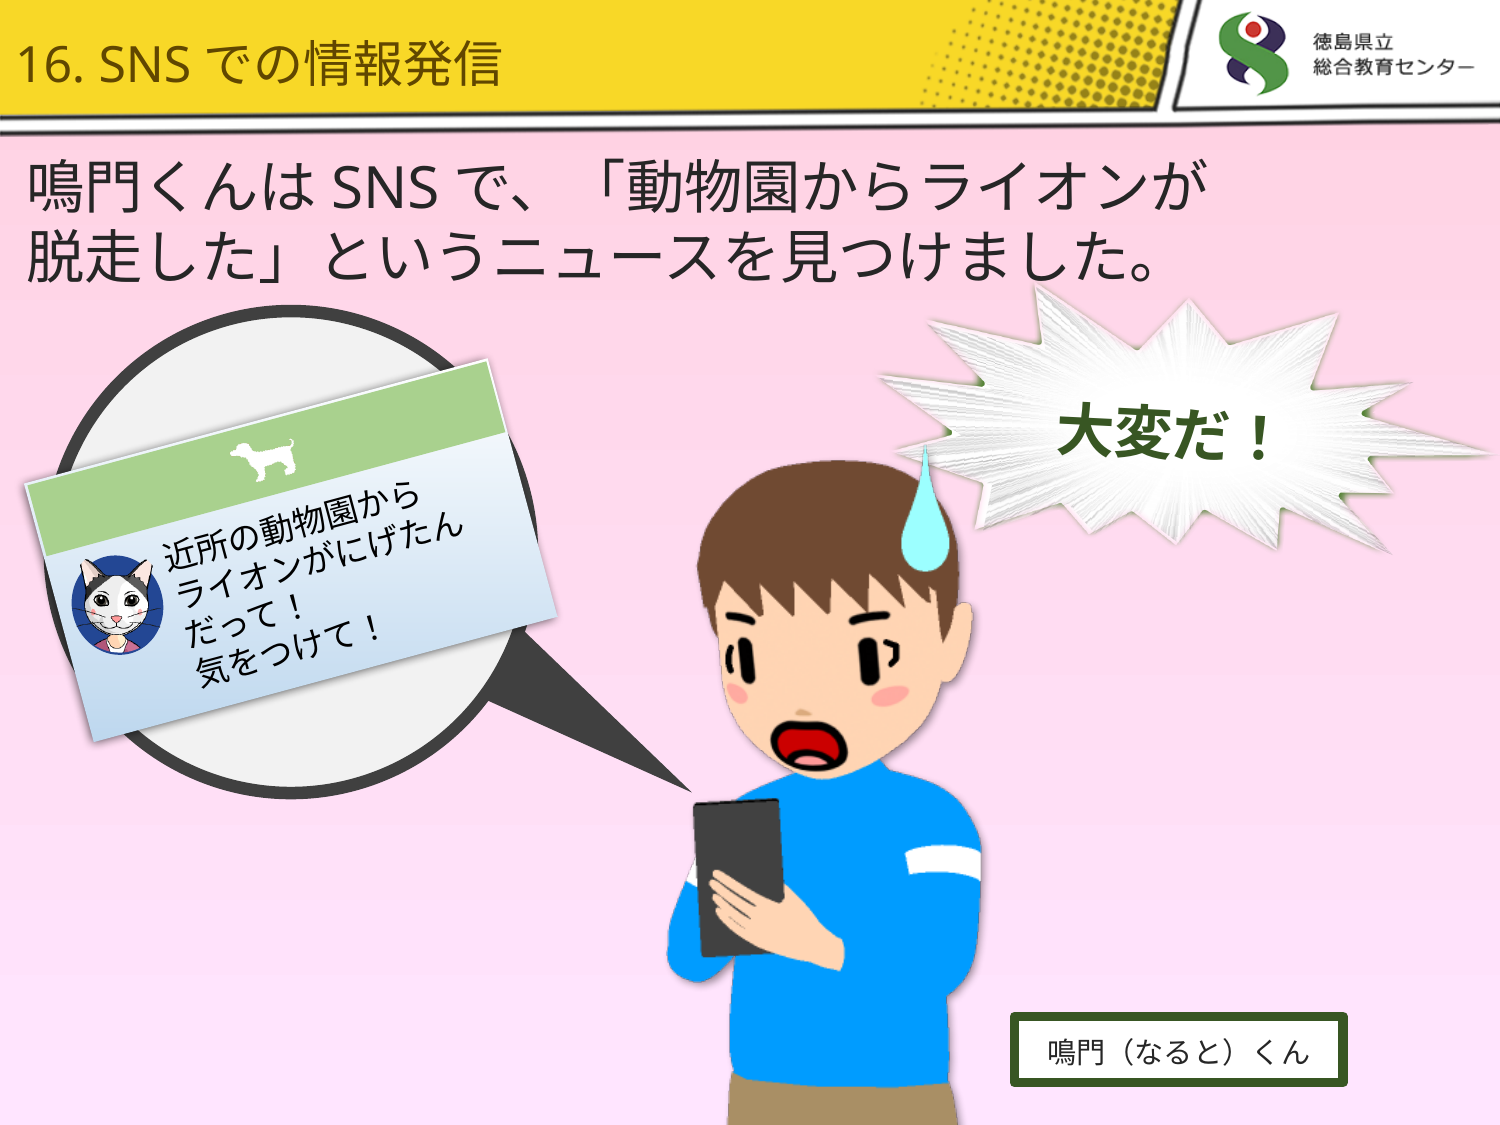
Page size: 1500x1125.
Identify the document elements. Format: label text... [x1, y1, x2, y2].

text_box 鳴門（なると）くん [1092, 1016, 1344, 1083]
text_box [49, 311, 715, 794]
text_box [858, 268, 1500, 588]
picture [595, 420, 1086, 1125]
text_box 鳴門くんはSNSで、「動物園からライオンが 脱走した」というニュースを見つけました。 [11, 142, 1462, 298]
title 16. SNSでの情報発信 [0, 0, 1294, 134]
picture [0, 0, 1500, 137]
